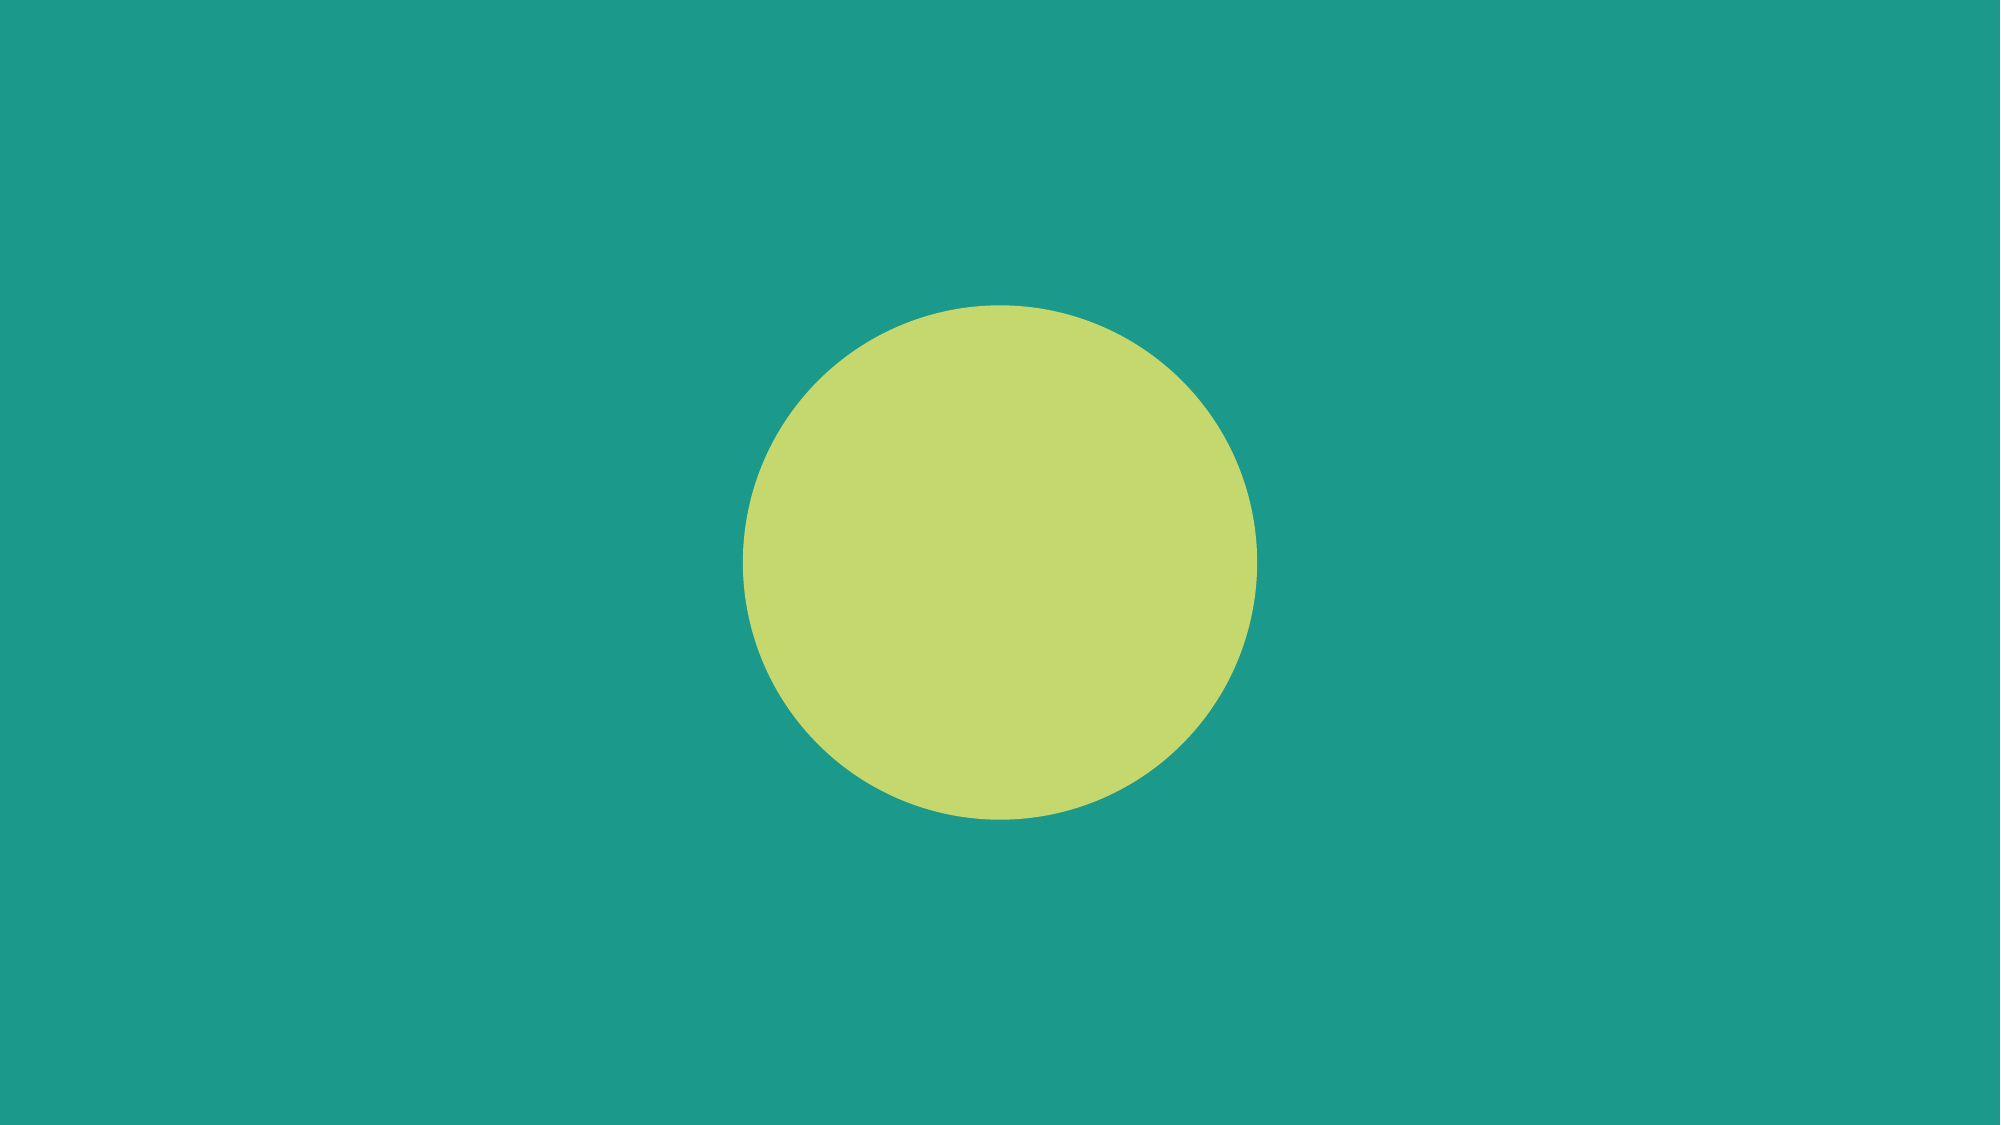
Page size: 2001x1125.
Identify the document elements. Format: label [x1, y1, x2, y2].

text_box [741, 304, 1259, 821]
